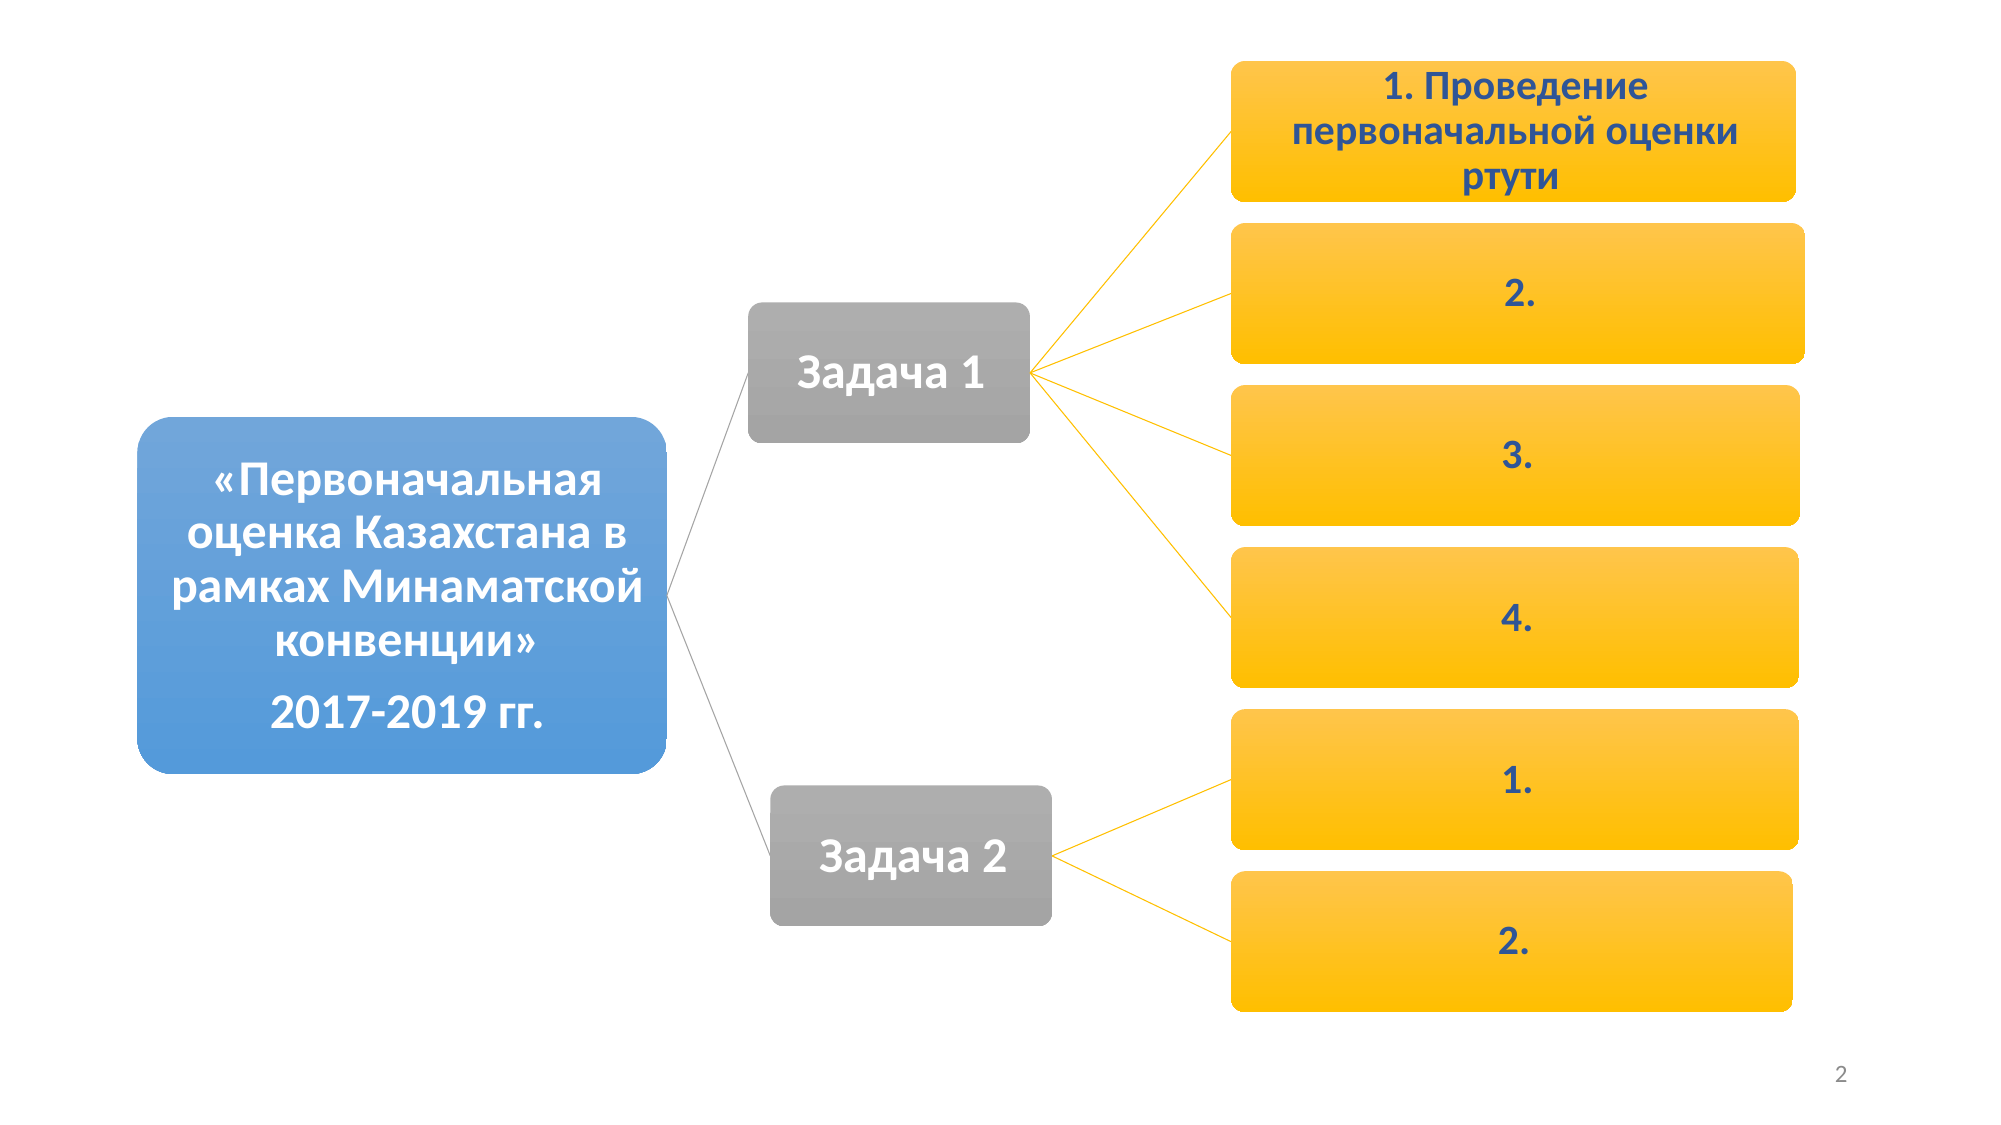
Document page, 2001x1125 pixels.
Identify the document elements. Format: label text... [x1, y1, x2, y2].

slide_number 2 [1412, 1042, 1863, 1103]
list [137, 59, 1863, 1014]
